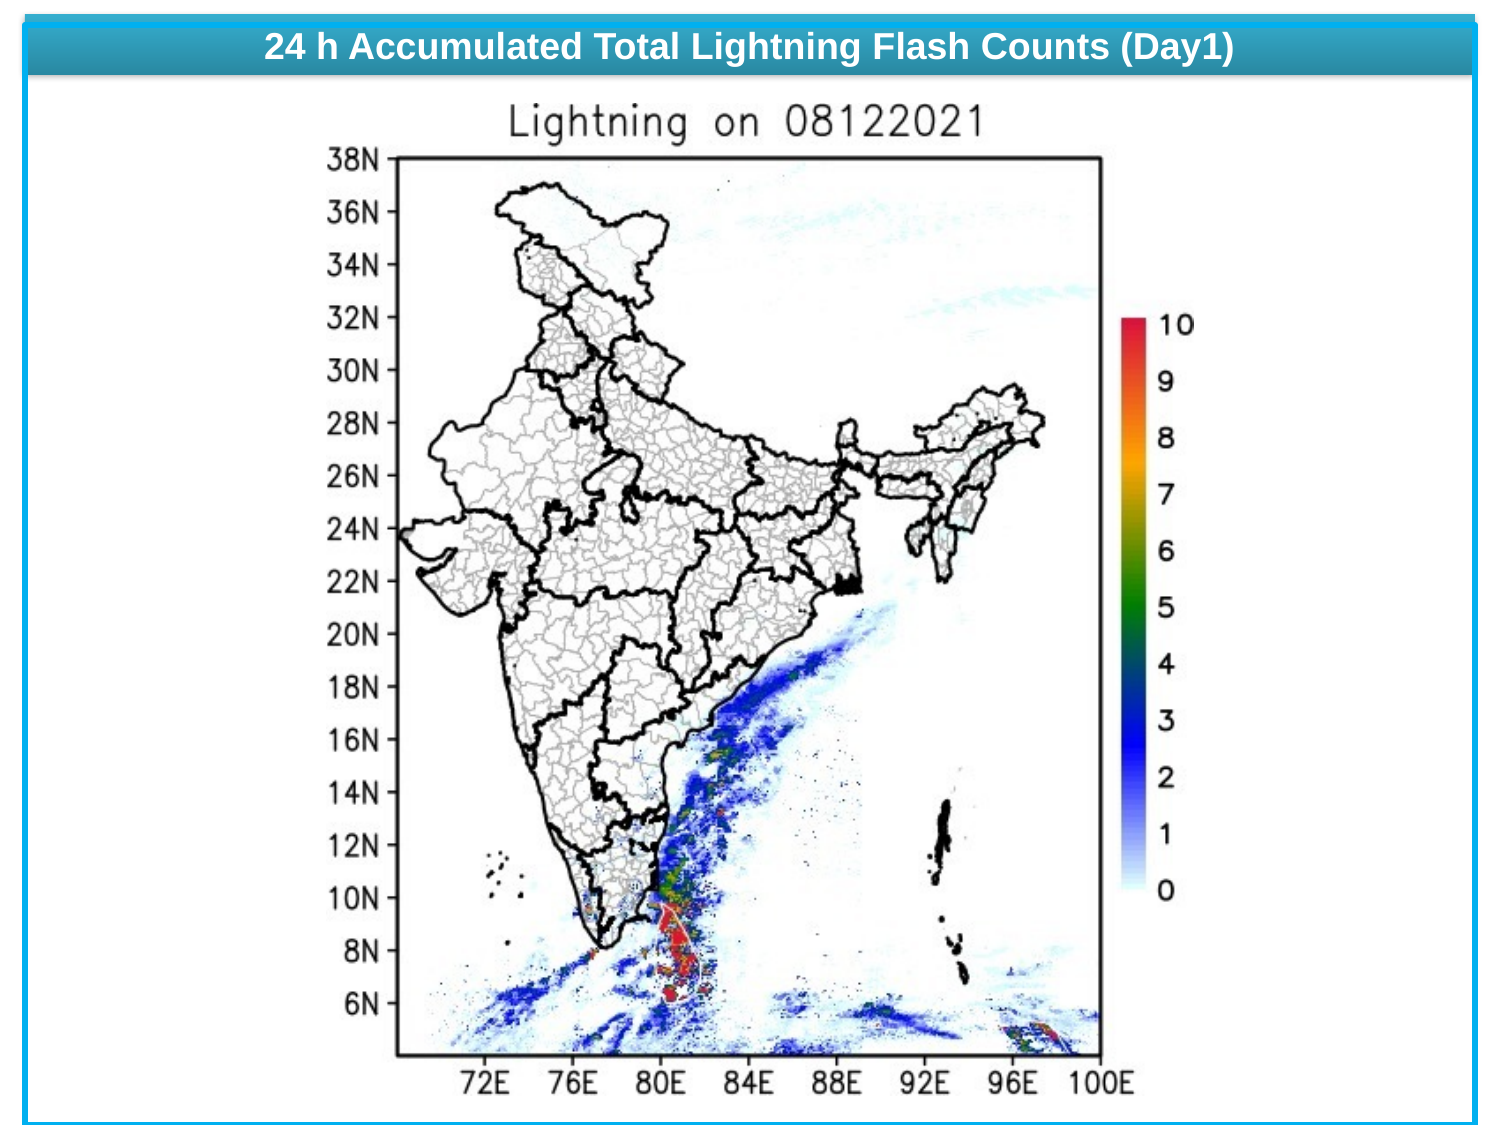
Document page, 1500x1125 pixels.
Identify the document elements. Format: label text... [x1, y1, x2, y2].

picture [326, 103, 1194, 1097]
text_box [23, 23, 1477, 1125]
text_box 24 h Accumulated Total Lightning Flash Counts (Day1) [24, 14, 1475, 23]
